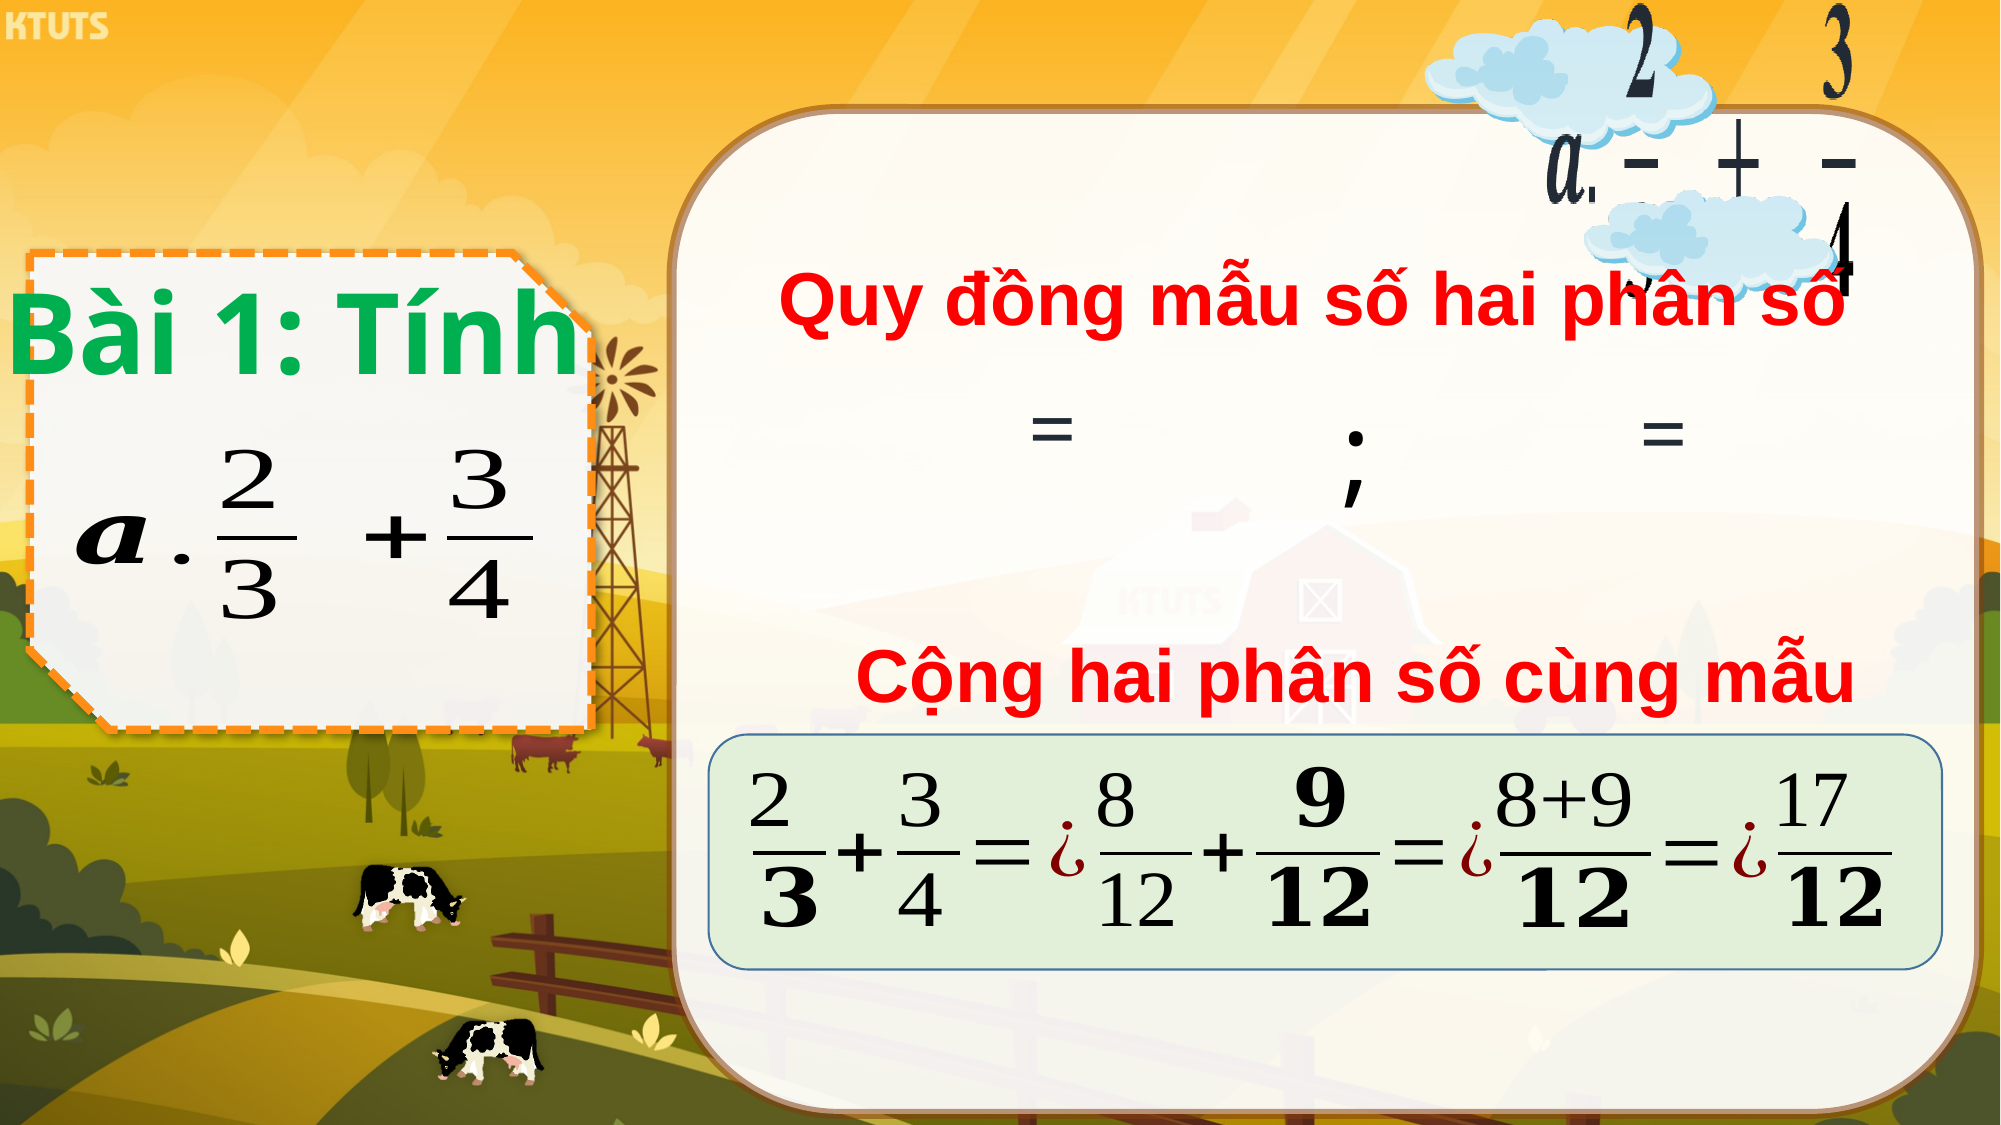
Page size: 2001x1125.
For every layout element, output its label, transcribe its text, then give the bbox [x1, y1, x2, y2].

text_box ; [1321, 371, 1392, 527]
text_box Quy đồng mẫu số hai phân số [567, 182, 2000, 320]
text_box Bài 1: Tính [0, 251, 604, 407]
text_box [670, 697, 1981, 1115]
picture [0, 0, 2001, 1125]
text_box [670, 320, 1981, 559]
text_box [46, 98, 1533, 236]
text_box [28, 407, 593, 731]
text_box [707, 733, 1944, 971]
text_box [1880, 122, 1952, 182]
text_box Cộng hai phân số cùng mẫu [610, 559, 2000, 697]
